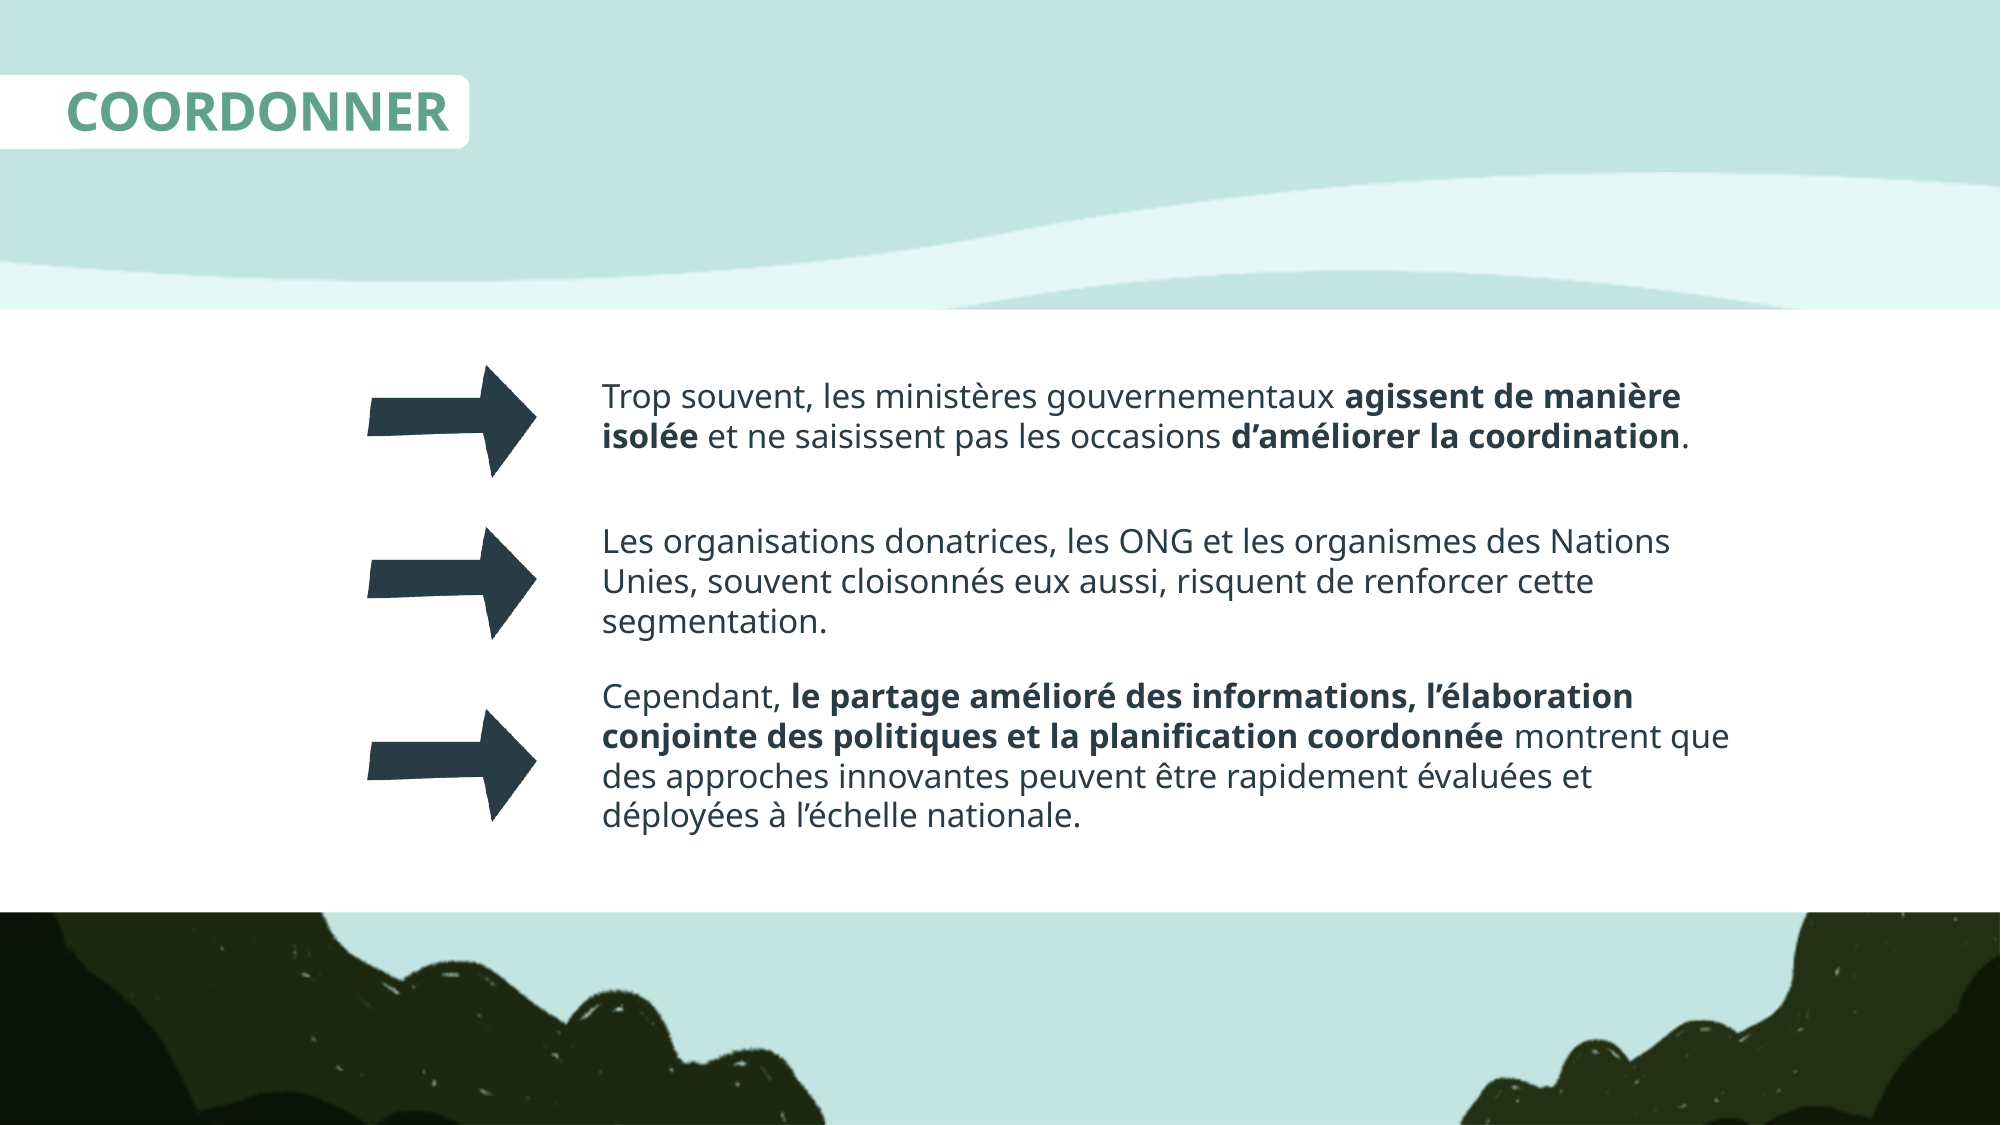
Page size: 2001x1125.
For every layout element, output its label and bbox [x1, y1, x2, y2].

text_box [0, 74, 470, 149]
picture [0, 0, 2000, 1125]
